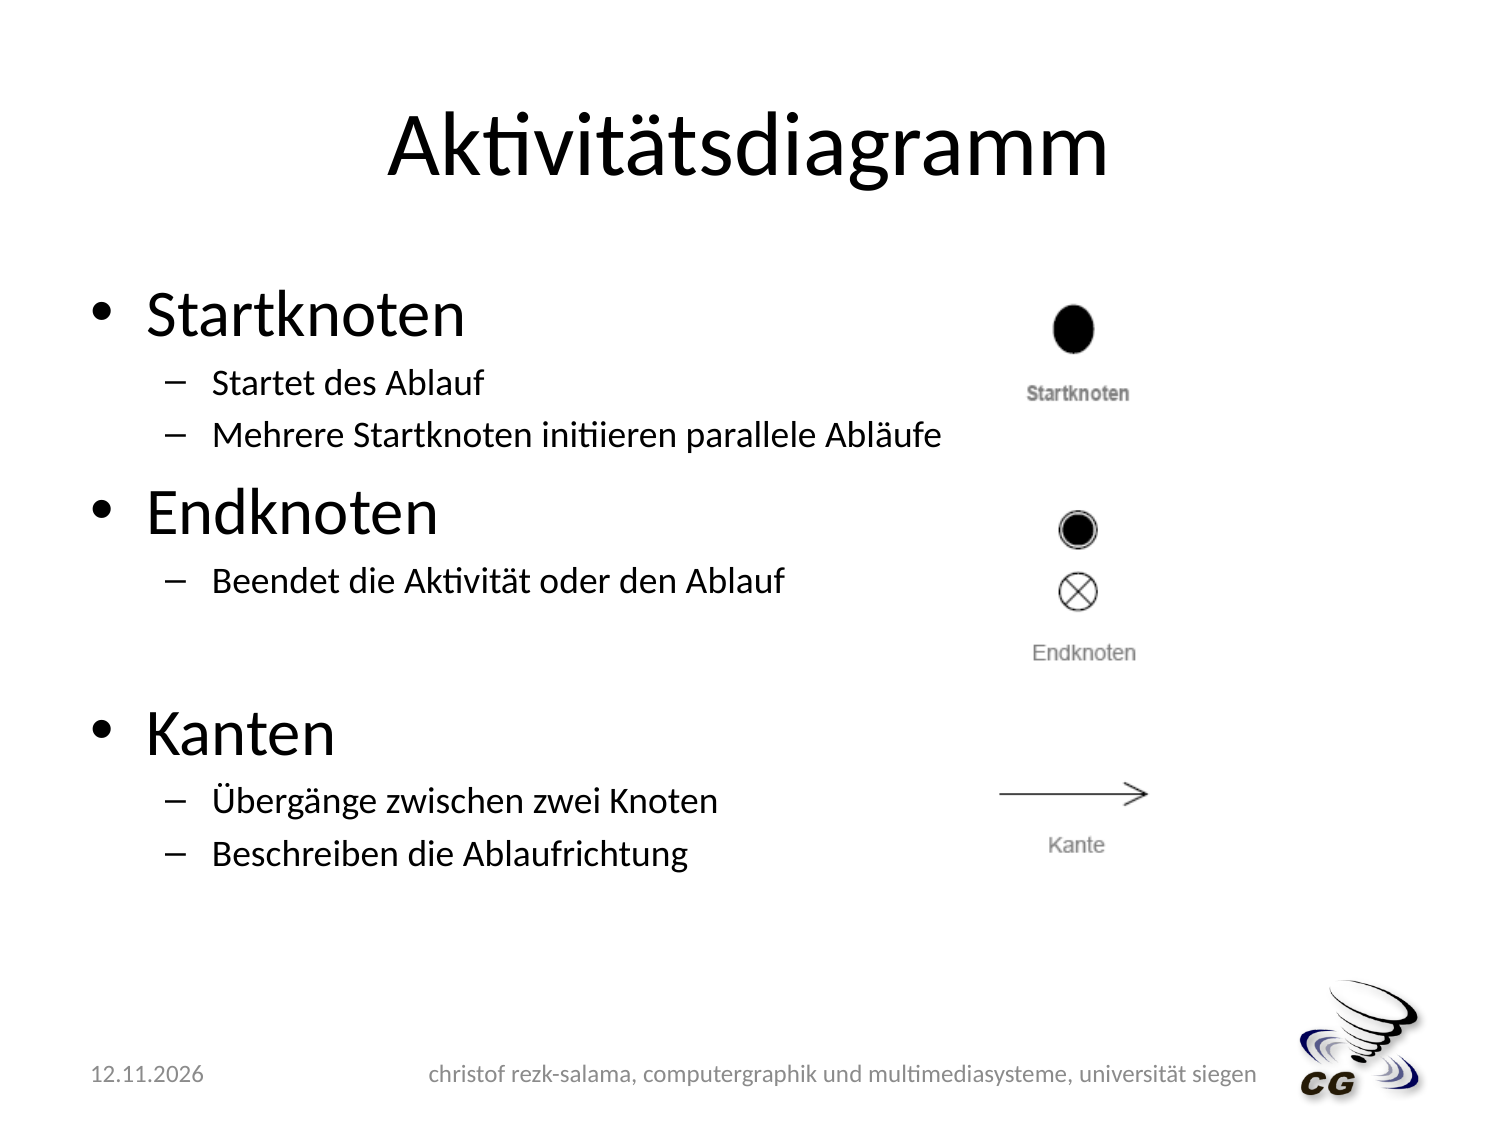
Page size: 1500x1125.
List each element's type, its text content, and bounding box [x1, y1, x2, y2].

picture [1289, 1005, 1423, 1102]
picture [997, 265, 1208, 883]
footer christof rezk-salama, computergraphik und multimediasysteme, universität siegen [375, 1042, 1313, 1103]
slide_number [75, 1042, 364, 1103]
title Aktivitätsdiagramm [75, 45, 1425, 233]
list Startknoten Startet des Ablauf Mehrere Startknoten initiieren parallele Abläufe Endknoten Beendet die Aktivität oder den Ablauf Kanten Übergänge zwischen zwei Knoten Beschreiben die Ablaufrichtung [75, 262, 1425, 1005]
